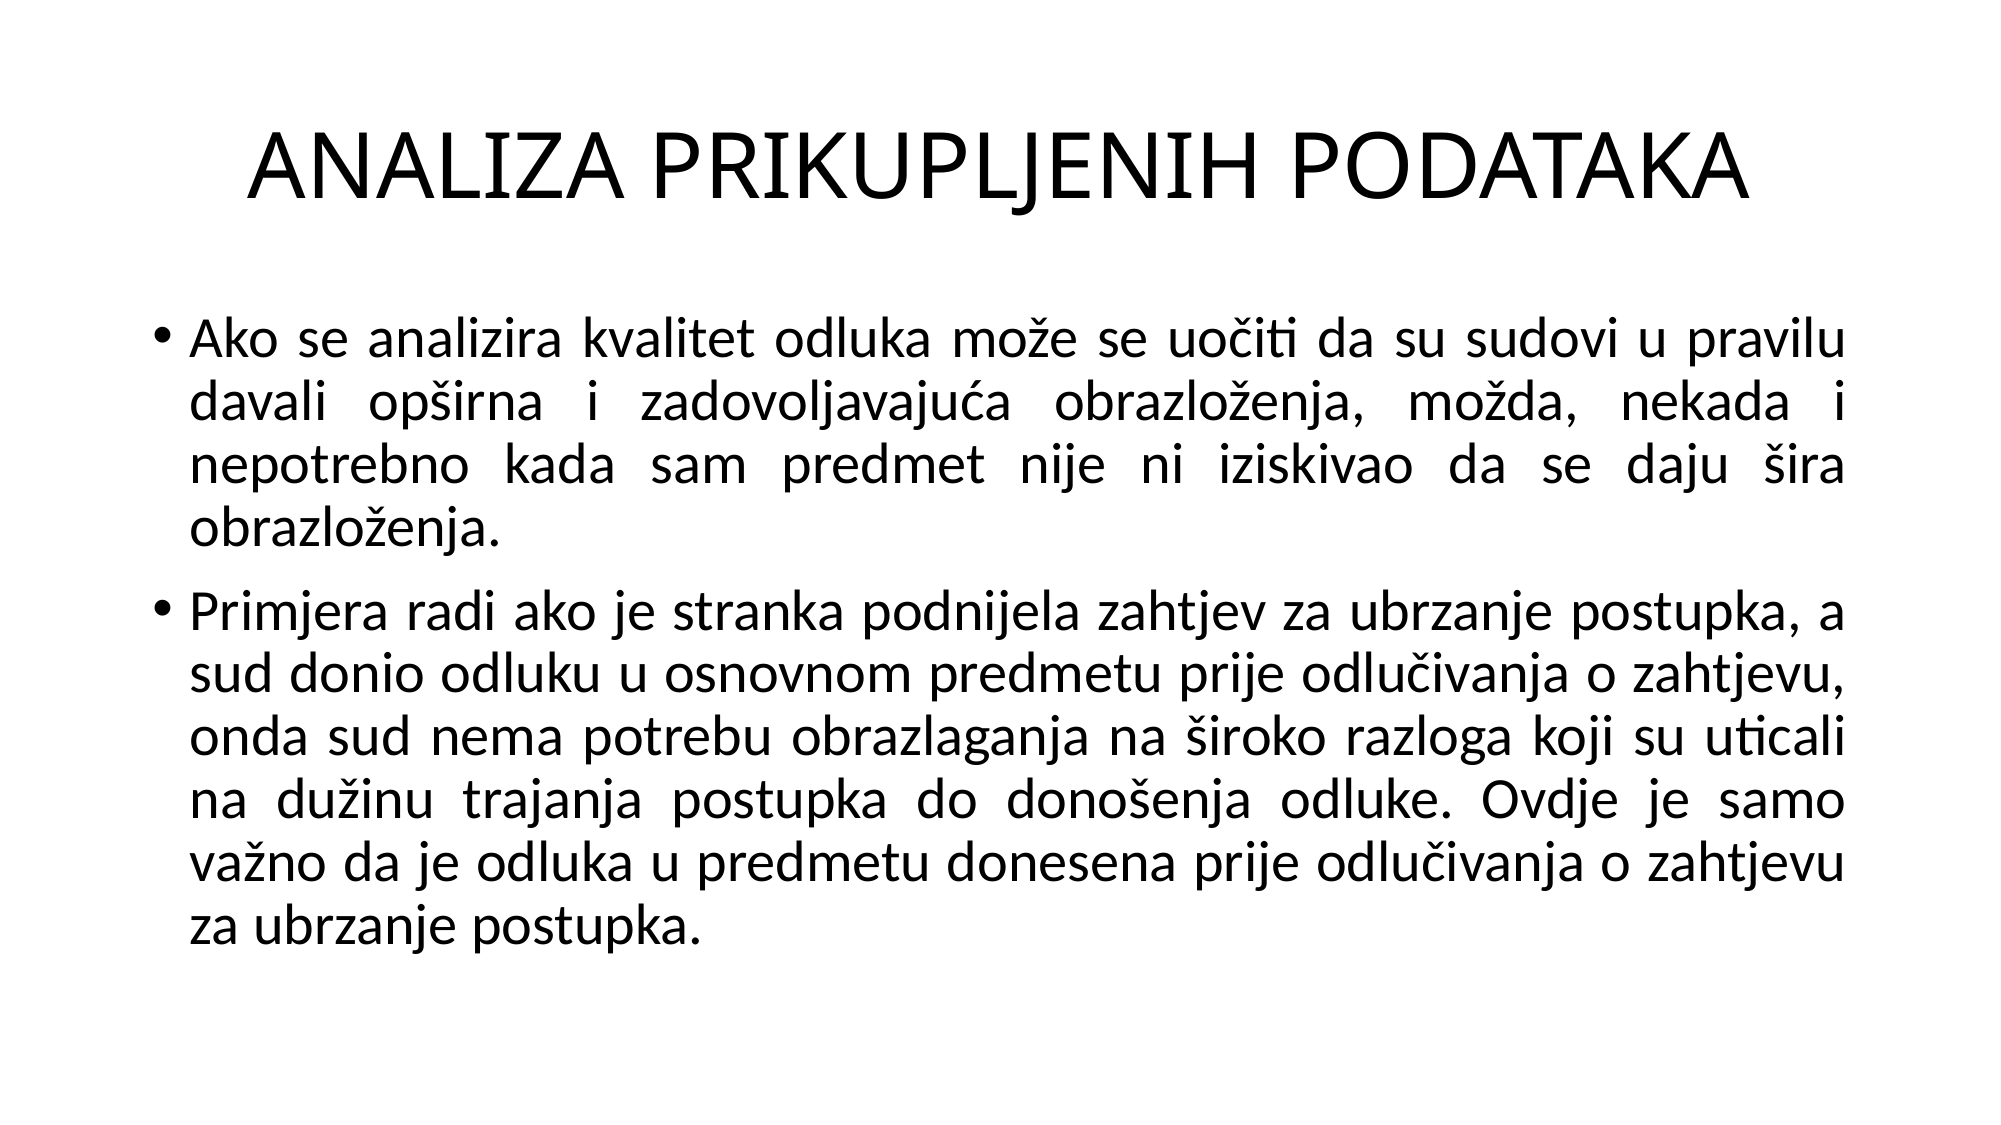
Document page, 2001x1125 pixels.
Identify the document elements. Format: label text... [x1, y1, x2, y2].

list Ako se analizira kvalitet odluka može se uočiti da su sudovi u pravilu davali opširna i zadovoljavajuća obrazloženja, možda, nekada i nepotrebno kada sam predmet nije ni iziskivao da se daju šira obrazloženja. Primjera radi ako je stranka podnijela zahtjev za ubrzanje postupka, a sud donio odluku u osnovnom predmetu prije odlučivanja o zahtjevu, onda sud nema potrebu obrazlaganja na široko razloga koji su uticali na dužinu trajanja postupka do donošenja odluke. Ovdje je samo važno da je odluka u predmetu donesena prije odlučivanja o zahtjevu za ubrzanje postupka. [137, 299, 1863, 1014]
title ANALIZA PRIKUPLJENIH PODATAKA [137, 59, 1863, 278]
